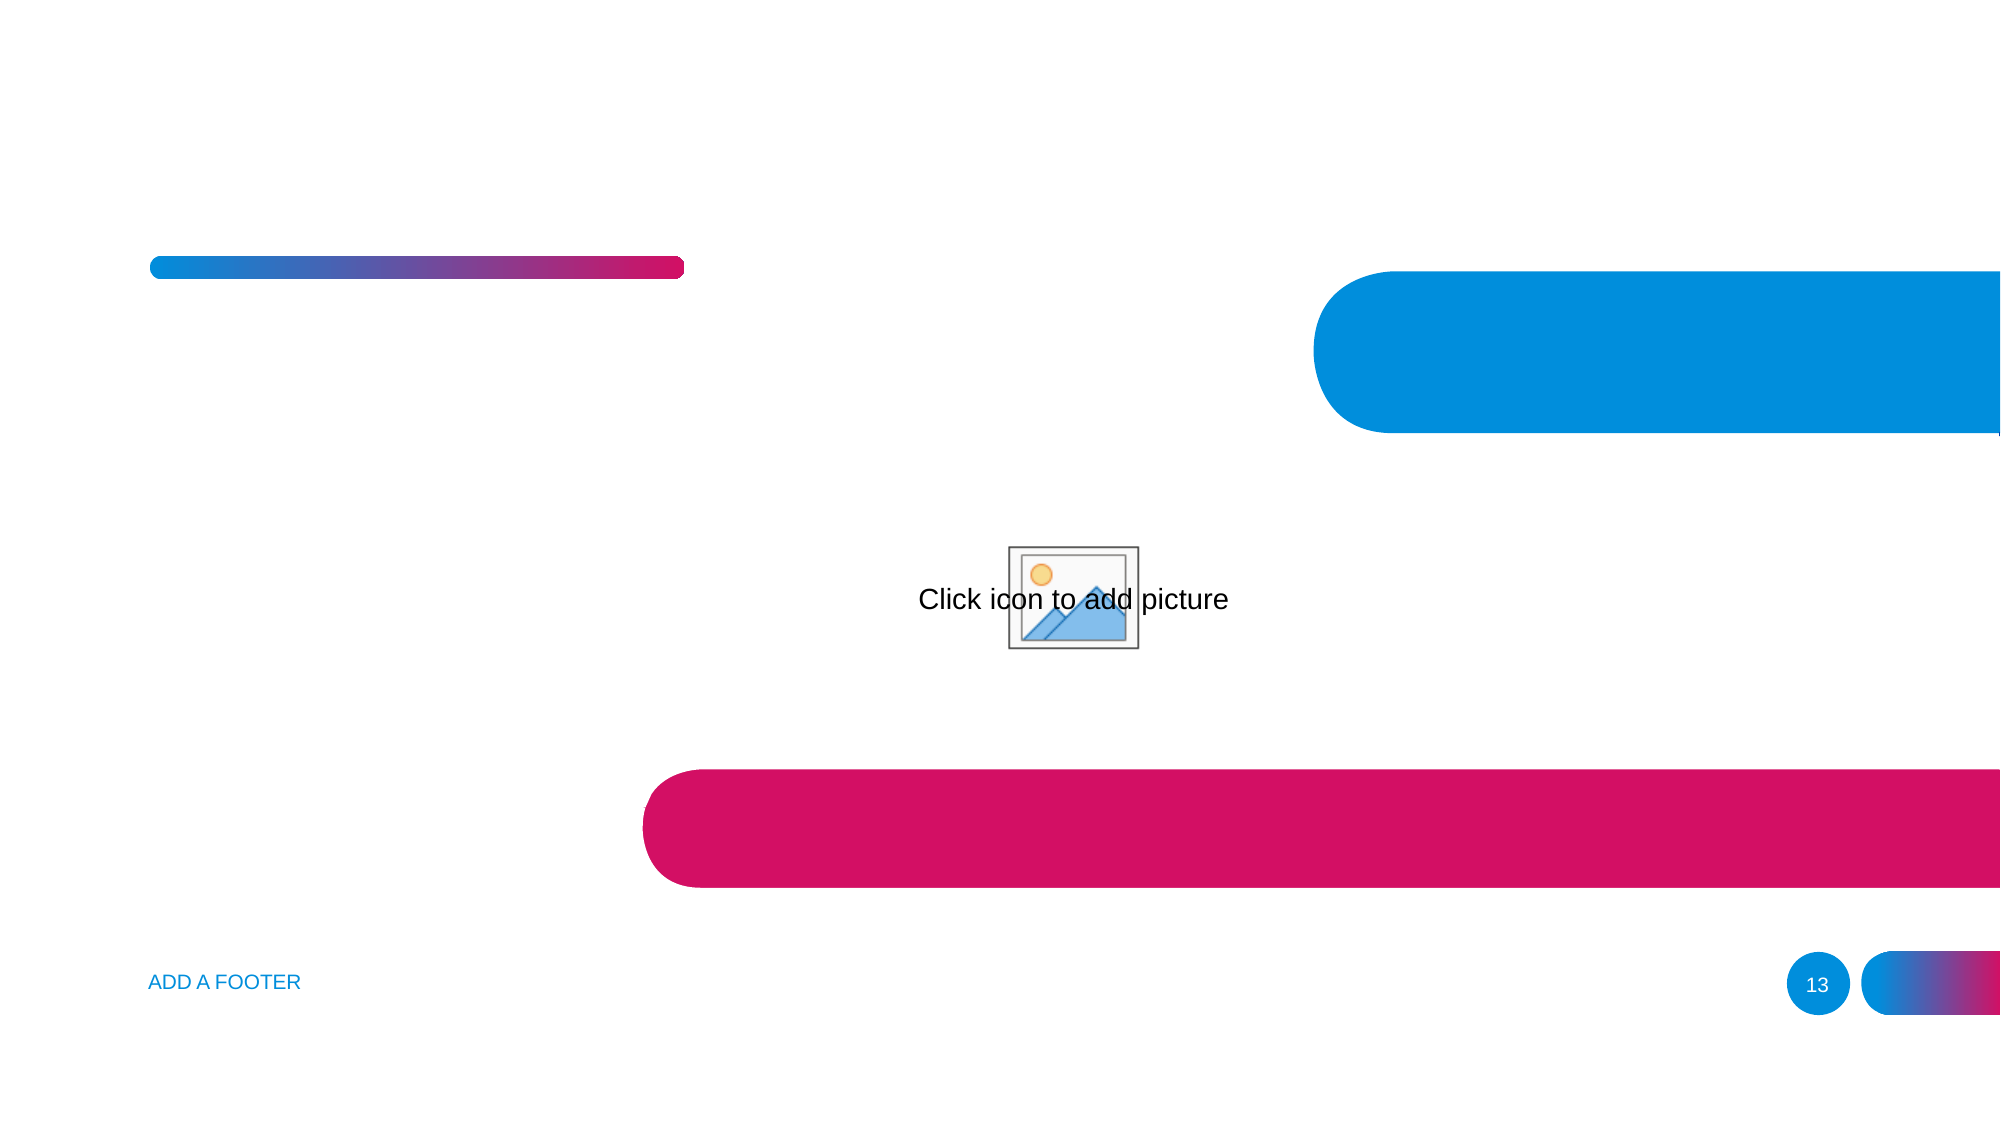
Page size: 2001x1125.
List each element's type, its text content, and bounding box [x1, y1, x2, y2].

footer ADD A FOOTER [133, 951, 758, 1011]
picture [149, 389, 1999, 808]
slide_number 13 [1772, 954, 1863, 1015]
